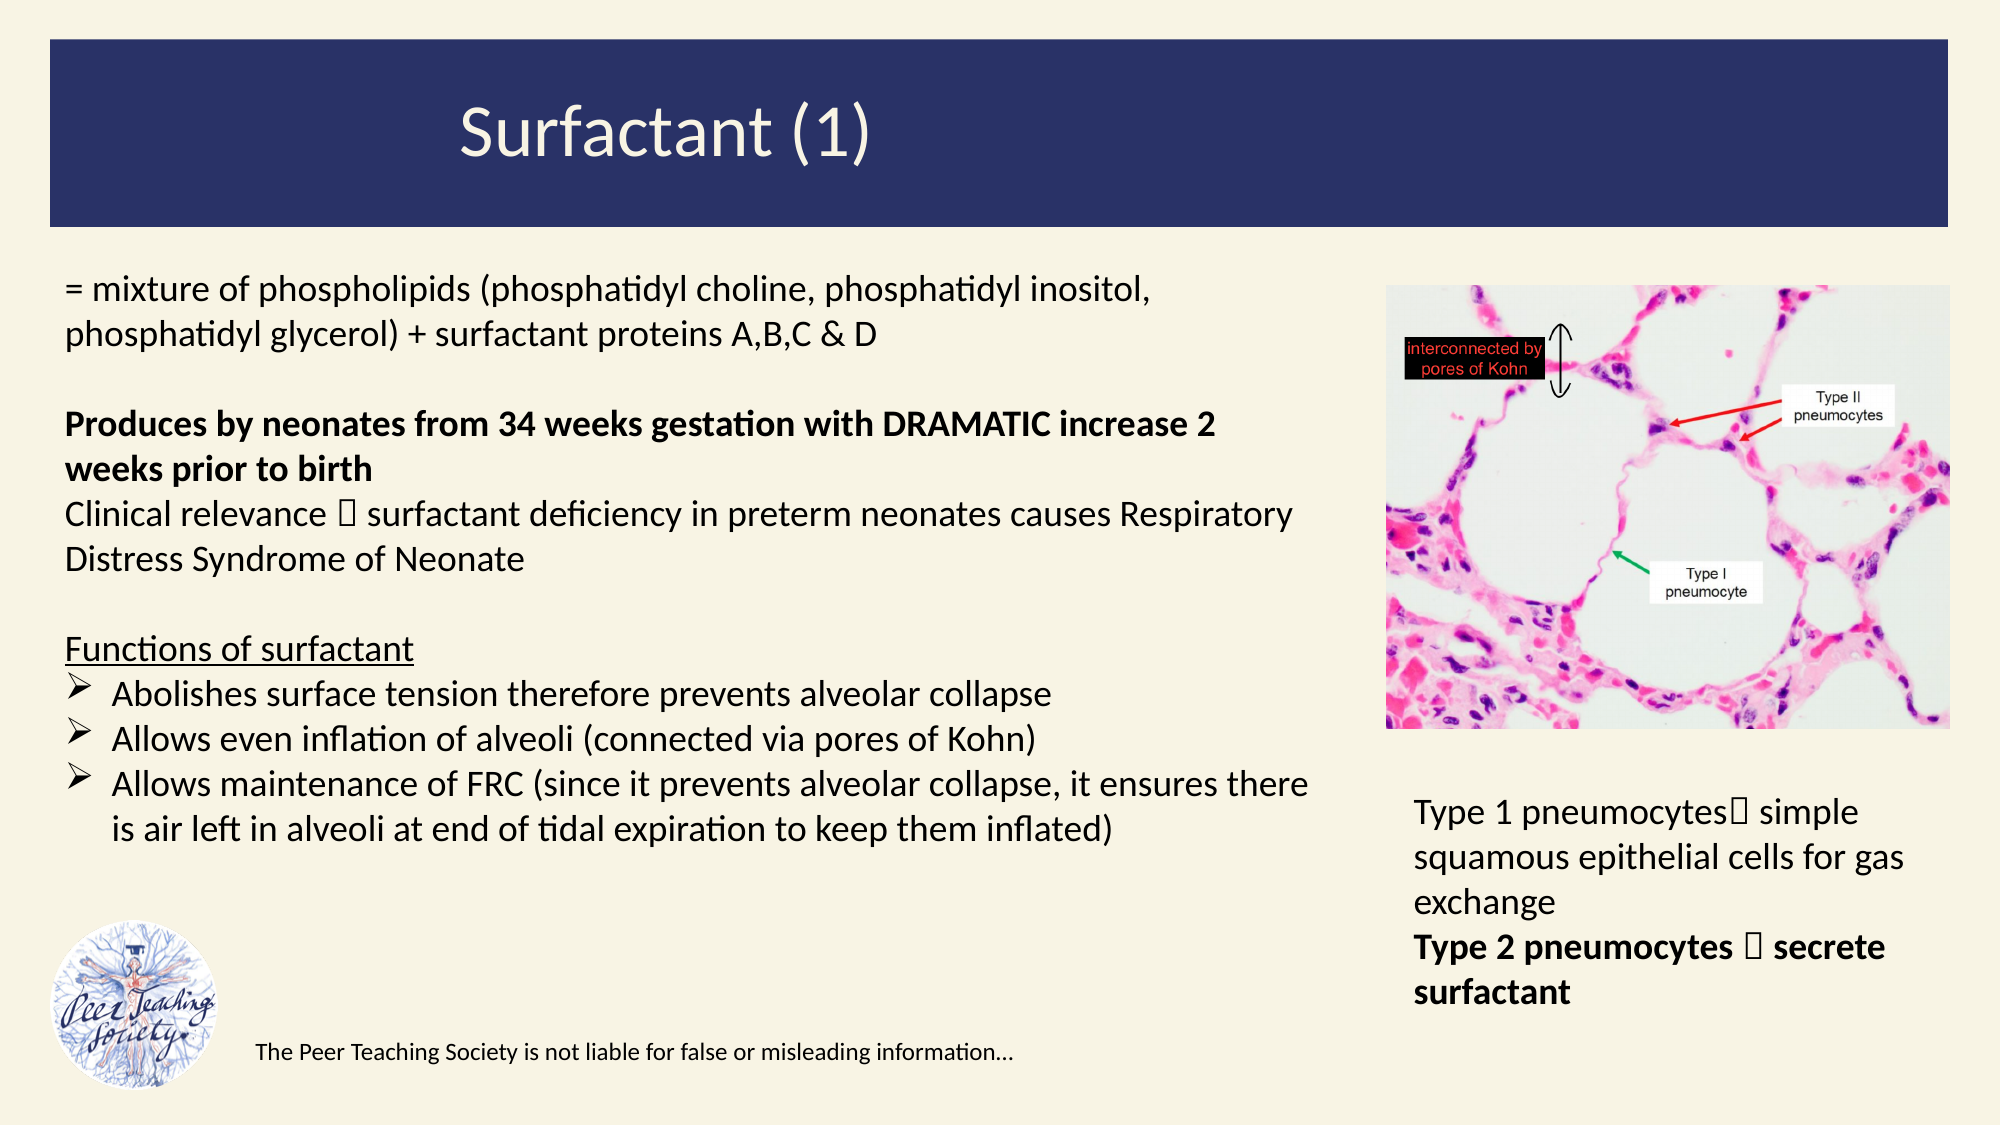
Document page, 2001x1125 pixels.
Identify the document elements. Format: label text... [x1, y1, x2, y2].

text_box The Peer Teaching Society is not liable for false or misleading information… [240, 1028, 1072, 1074]
text_box Type 1 pneumocytes simple squamous epithelial cells for gas exchange Type 2 pneumocytes  secrete surfactant [1398, 779, 1951, 1020]
text_box [50, 39, 1948, 227]
picture [49, 920, 218, 1090]
text_box Surfactant (1) [444, 73, 1215, 179]
text_box = mixture of phospholipids (phosphatidyl choline, phosphatidyl inositol, phosphatidyl glycerol) + surfactant proteins A,B,C & D Produces by neonates from 34 weeks gestation with DRAMATIC increase 2 weeks prior to birth Clinical relevance  surfactant deficiency in preterm neonates causes Respiratory Distress Syndrome of Neonate Functions of surfactant Abolishes surface tension therefore prevents alveolar collapse Allows even inflation of alveoli (connected via pores of Kohn) Allows maintenance of FRC (since it prevents alveolar collapse, it ensures there is air left in alveoli at end of tidal expiration to keep them inflated) [50, 256, 1339, 946]
picture [1385, 285, 1950, 729]
